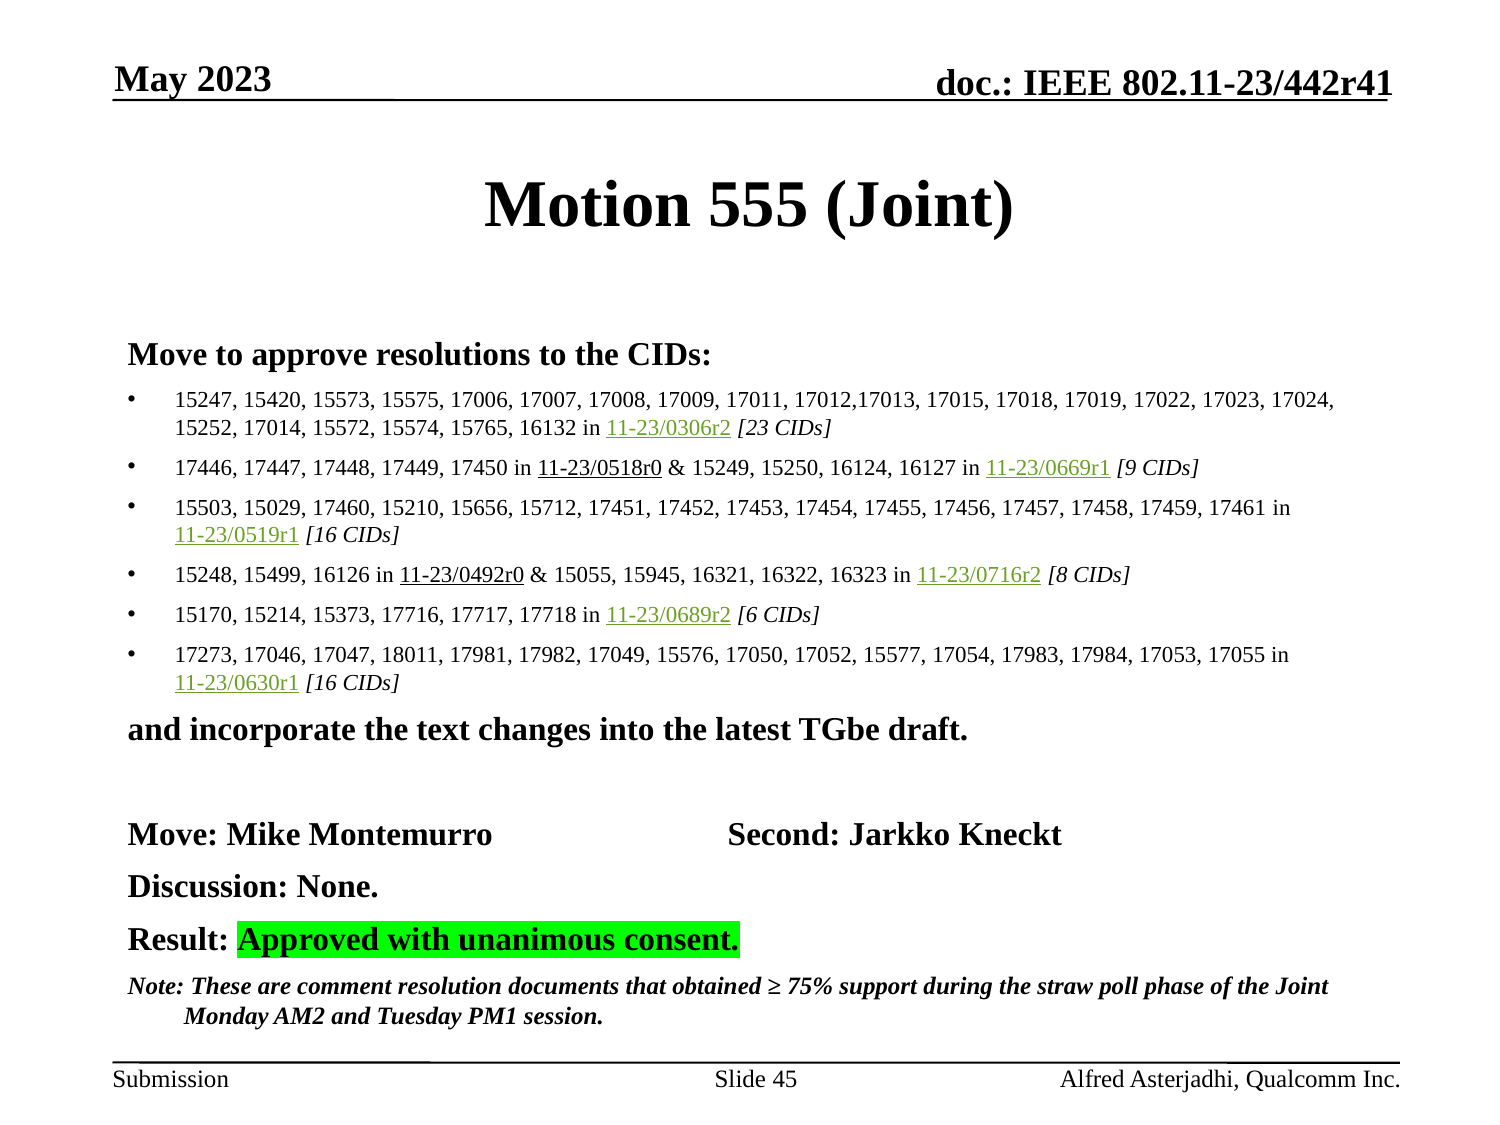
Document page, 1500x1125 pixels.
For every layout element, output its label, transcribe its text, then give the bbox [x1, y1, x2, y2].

list Move to approve resolutions to the CIDs: 15247, 15420, 15573, 15575, 17006, 17007, 17008, 17009, 17011, 17012,17013, 17015, 17018, 17019, 17022, 17023, 17024, 15252, 17014, 15572, 15574, 15765, 16132 in 11-23/0306r2 [23 CIDs] 17446, 17447, 17448, 17449, 17450 in 11-23/0518r0 & 15249, 15250, 16124, 16127 in 11-23/0669r1 [9 CIDs] 15503, 15029, 17460, 15210, 15656, 15712, 17451, 17452, 17453, 17454, 17455, 17456, 17457, 17458, 17459, 17461 in 11-23/0519r1 [16 CIDs] 15248, 15499, 16126 in 11-23/0492r0 & 15055, 15945, 16321, 16322, 16323 in 11-23/0716r2 [8 CIDs] 15170, 15214, 15373, 17716, 17717, 17718 in 11-23/0689r2 [6 CIDs] 17273, 17046, 17047, 18011, 17981, 17982, 17049, 15576, 17050, 17052, 15577, 17054, 17983, 17984, 17053, 17055 in 11-23/0630r1 [16 CIDs] and incorporate the text changes into the latest TGbe draft. Move: Mike Montemurro Second: Jarkko Kneckt Discussion: None. Result: Approved with unanimous consent. Note: These are comment resolution documents that obtained ≥ 75% support during the straw poll phase of the Joint Monday AM2 and Tuesday PM1 session. [112, 324, 1388, 1063]
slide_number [114, 54, 423, 100]
slide_number Slide 45 [712, 1061, 800, 1123]
footer Alfred Asterjadhi, Qualcomm Inc. [878, 1061, 1402, 1093]
title Motion 555 (Joint) [112, 112, 1388, 288]
